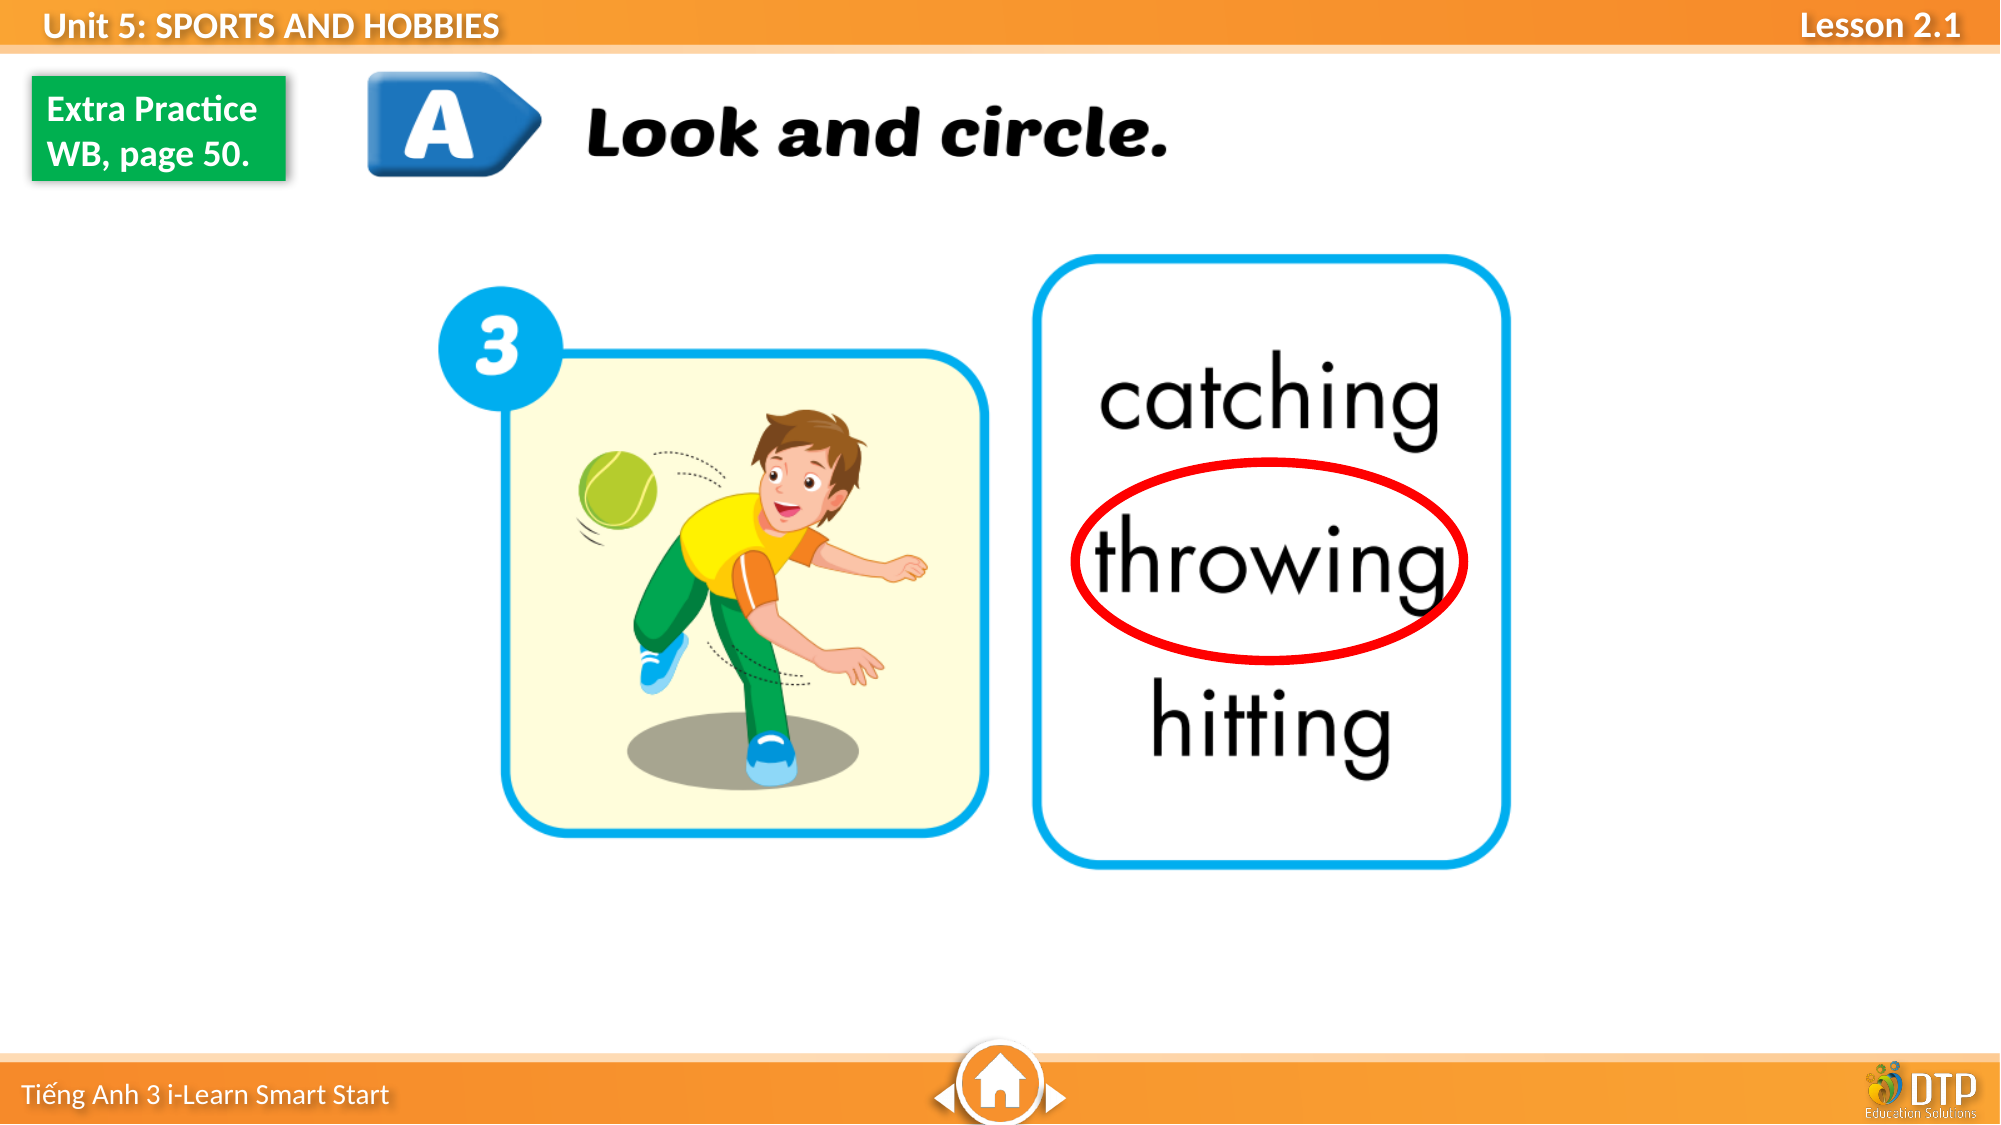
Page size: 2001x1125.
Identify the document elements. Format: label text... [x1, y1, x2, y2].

text_box Extra Practice WB, page 50. [31, 76, 286, 181]
picture [0, 0, 2000, 1125]
